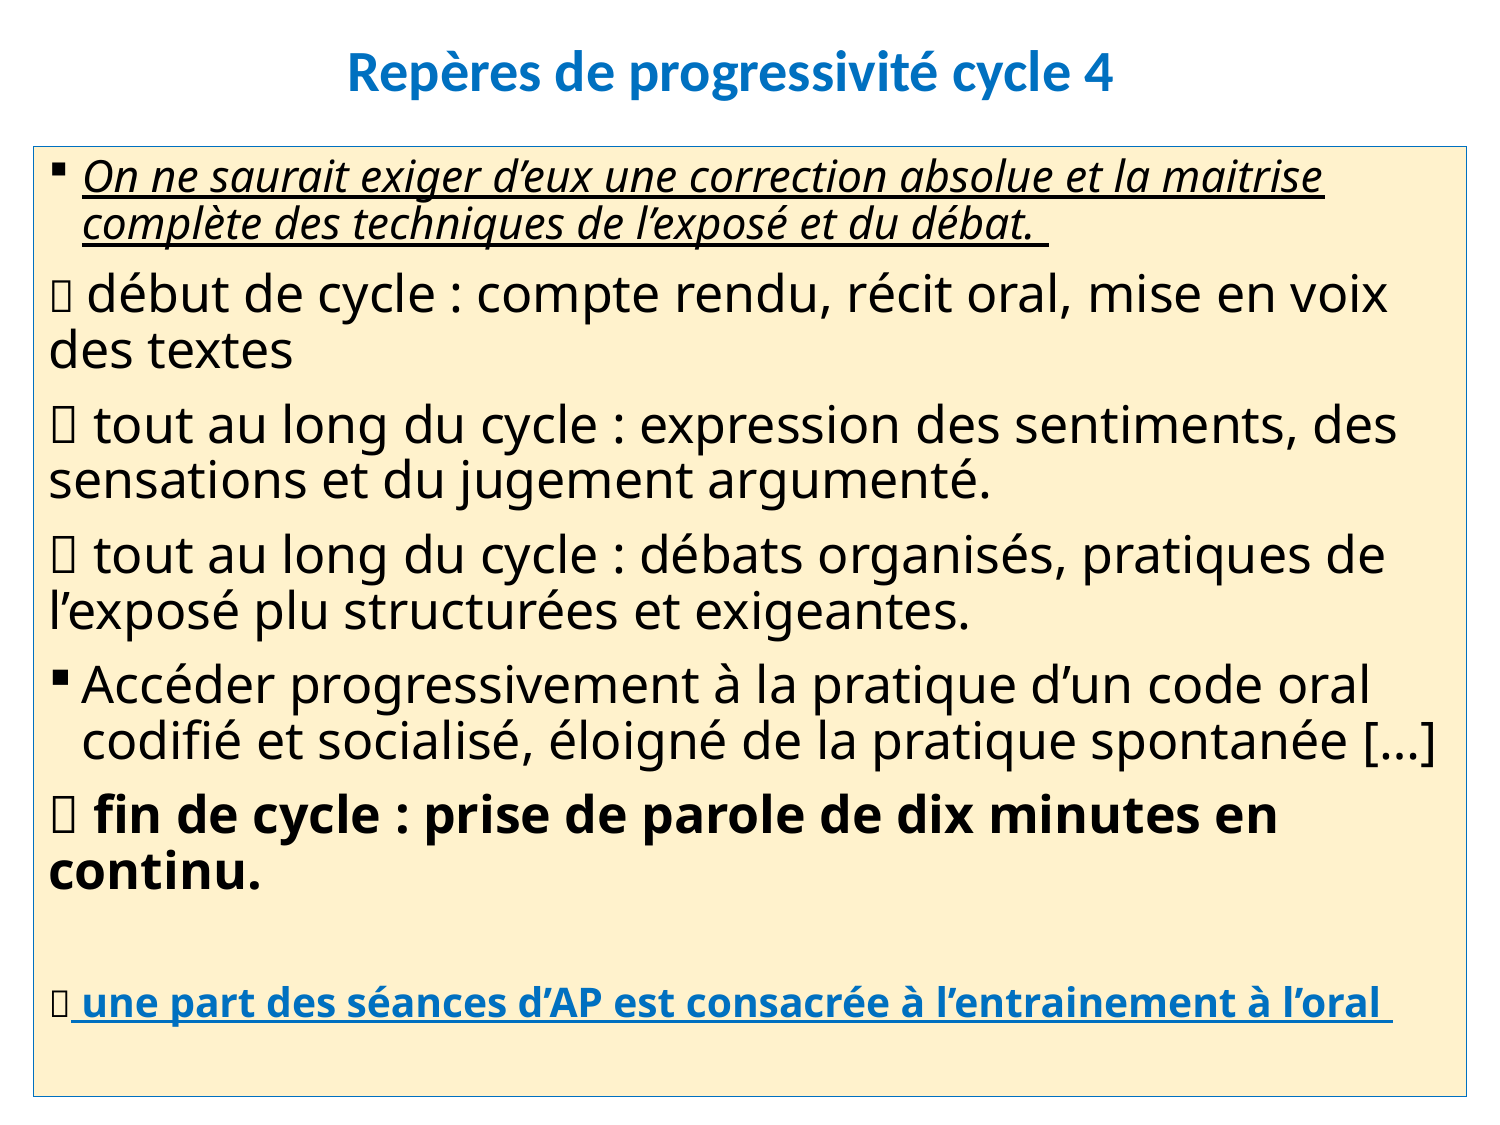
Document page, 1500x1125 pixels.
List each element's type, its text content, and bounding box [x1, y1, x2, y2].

list On ne saurait exiger d’eux une correction absolue et la maitrise complète des techniques de l’exposé et du débat.  début de cycle : compte rendu, récit oral, mise en voix des textes  tout au long du cycle : expression des sentiments, des sensations et du jugement argumenté.  tout au long du cycle : débats organisés, pratiques de l’exposé plu structurées et exigeantes. Accéder progressivement à la pratique d’un code oral codifié et socialisé, éloigné de la pratique spontanée […]  fin de cycle : prise de parole de dix minutes en continu.  une part des séances d’AP est consacrée à l’entrainement à l’oral [33, 146, 1467, 1097]
title Repères de progressivité cycle 4 [87, 26, 1375, 119]
